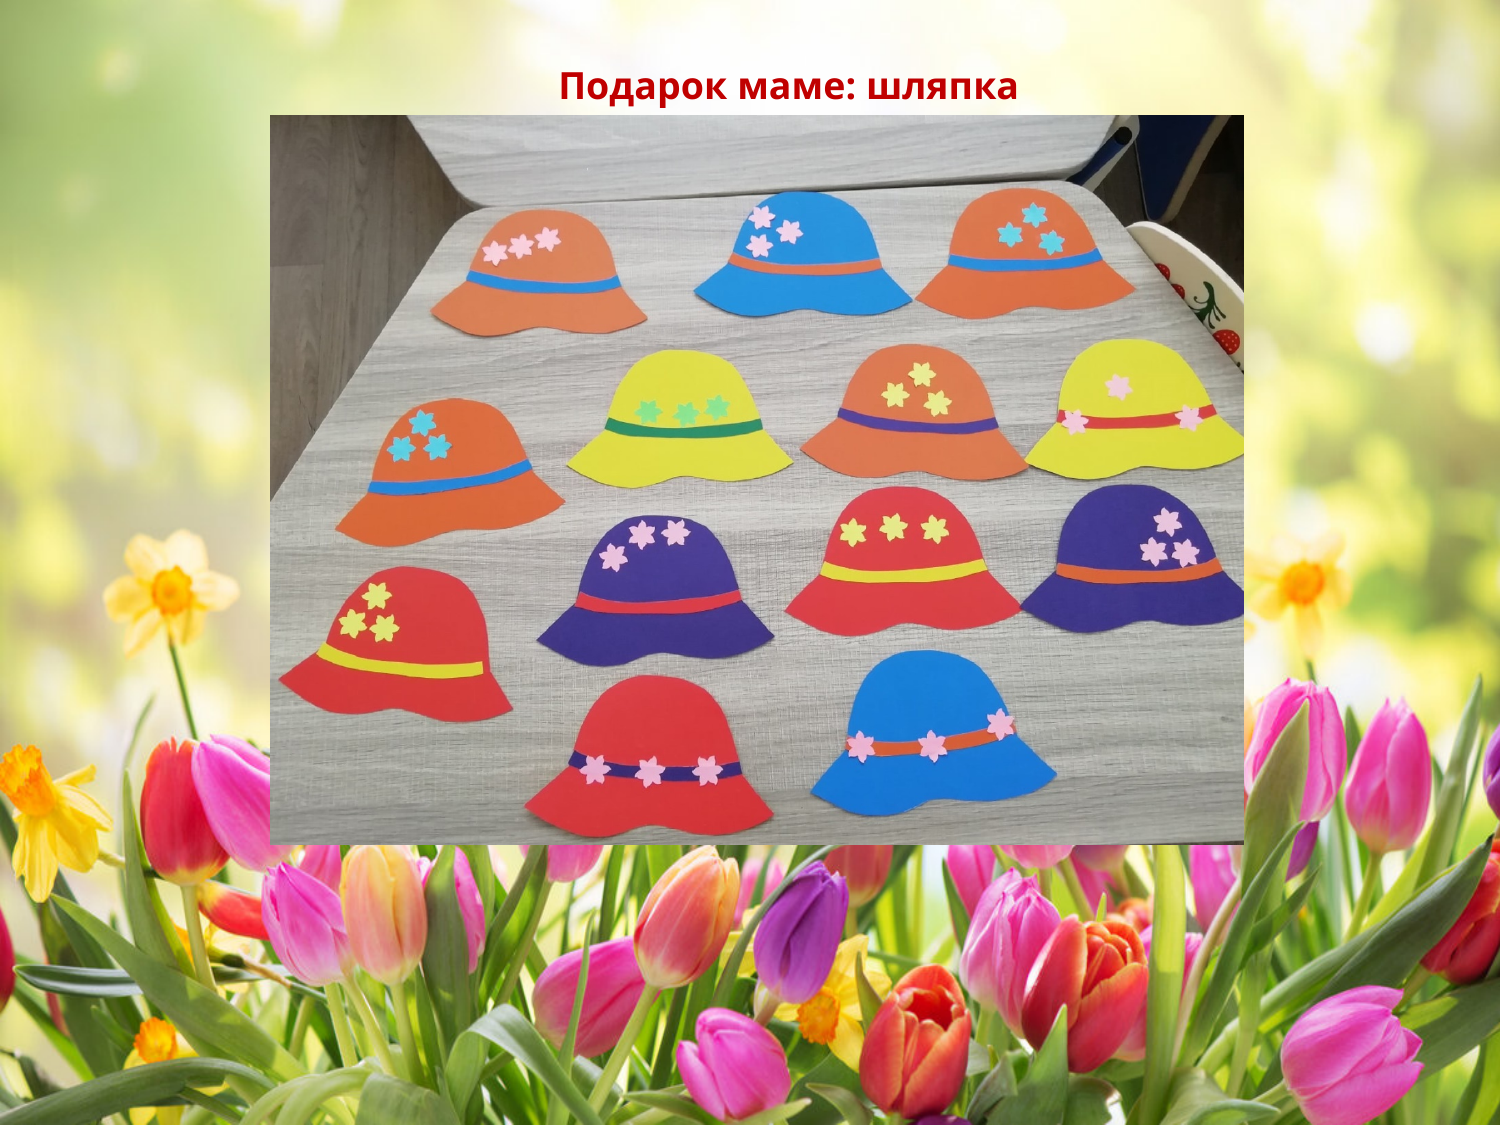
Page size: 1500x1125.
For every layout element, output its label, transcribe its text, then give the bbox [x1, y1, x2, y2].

picture [0, 0, 1500, 1125]
text_box Подарок маме: шляпка [543, 54, 1035, 113]
